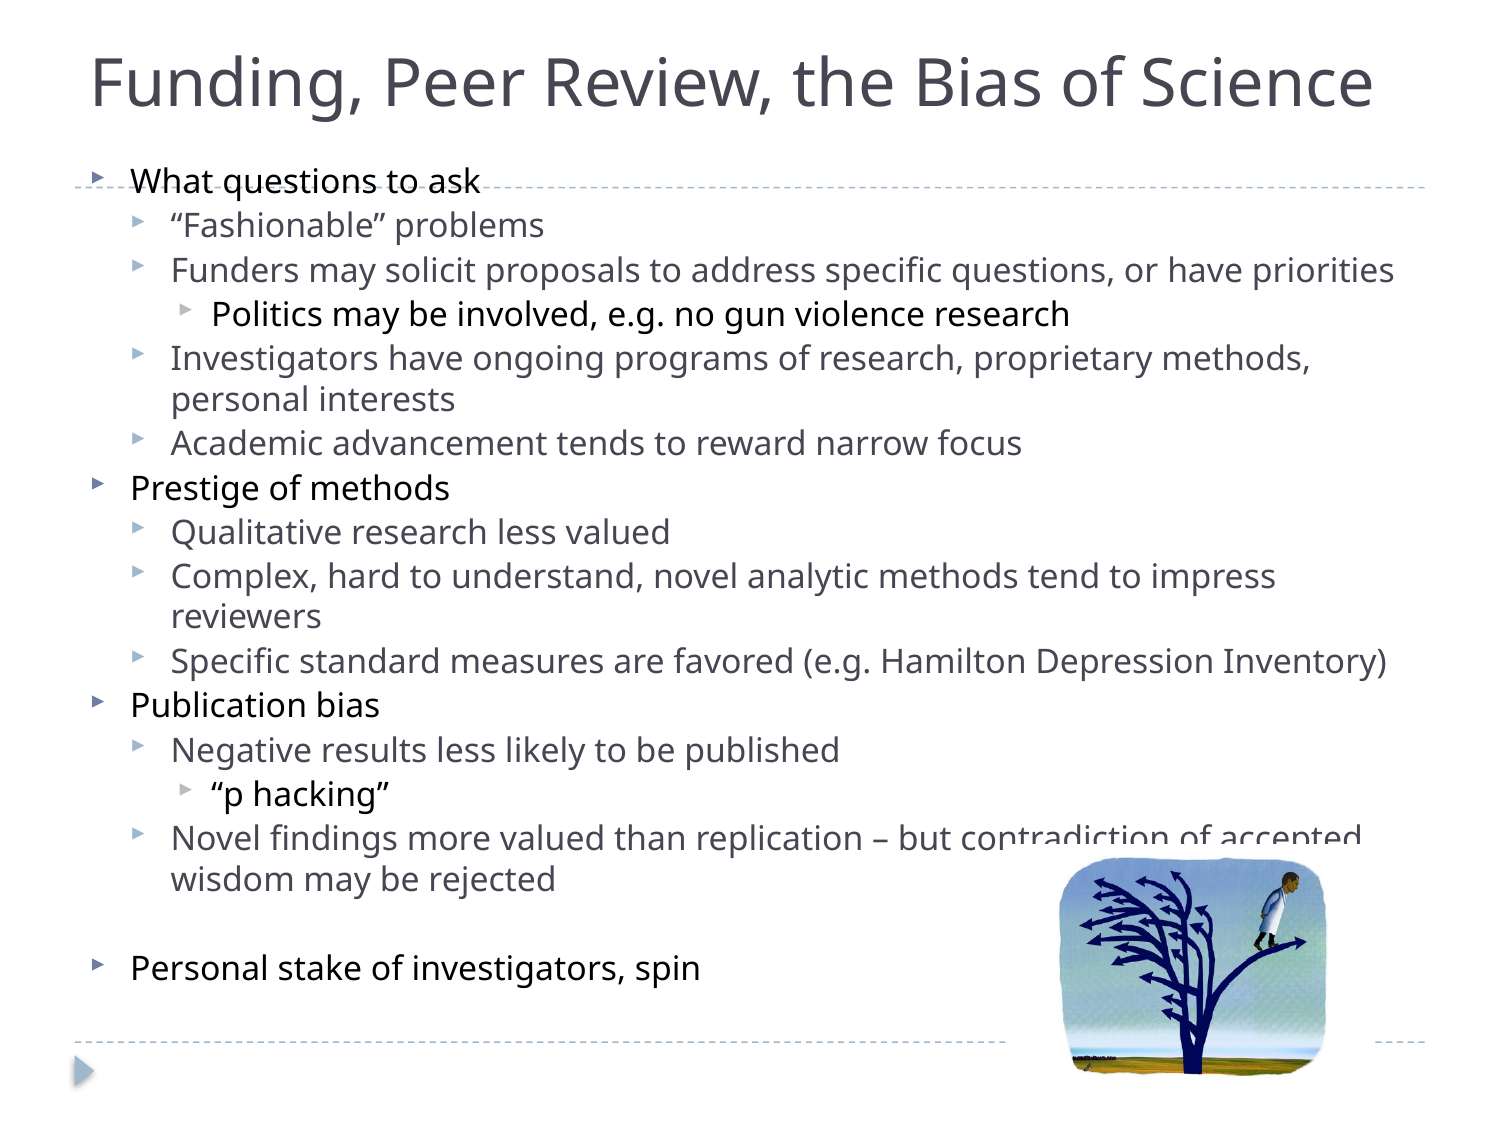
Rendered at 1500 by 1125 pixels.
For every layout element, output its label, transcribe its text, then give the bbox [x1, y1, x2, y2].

picture [1010, 843, 1375, 1087]
title Funding, Peer Review, the Bias of Science [75, 24, 1425, 127]
list What questions to ask “Fashionable” problems Funders may solicit proposals to address specific questions, or have priorities Politics may be involved, e.g. no gun violence research Investigators have ongoing programs of research, proprietary methods, personal interests Academic advancement tends to reward narrow focus Prestige of methods Qualitative research less valued Complex, hard to understand, novel analytic methods tend to impress reviewers Specific standard measures are favored (e.g. Hamilton Depression Inventory) Publication bias Negative results less likely to be published “p hacking” Novel findings more valued than replication – but contradiction of accepted wisdom may be rejected Personal stake of investigators, spin [75, 152, 1425, 1101]
